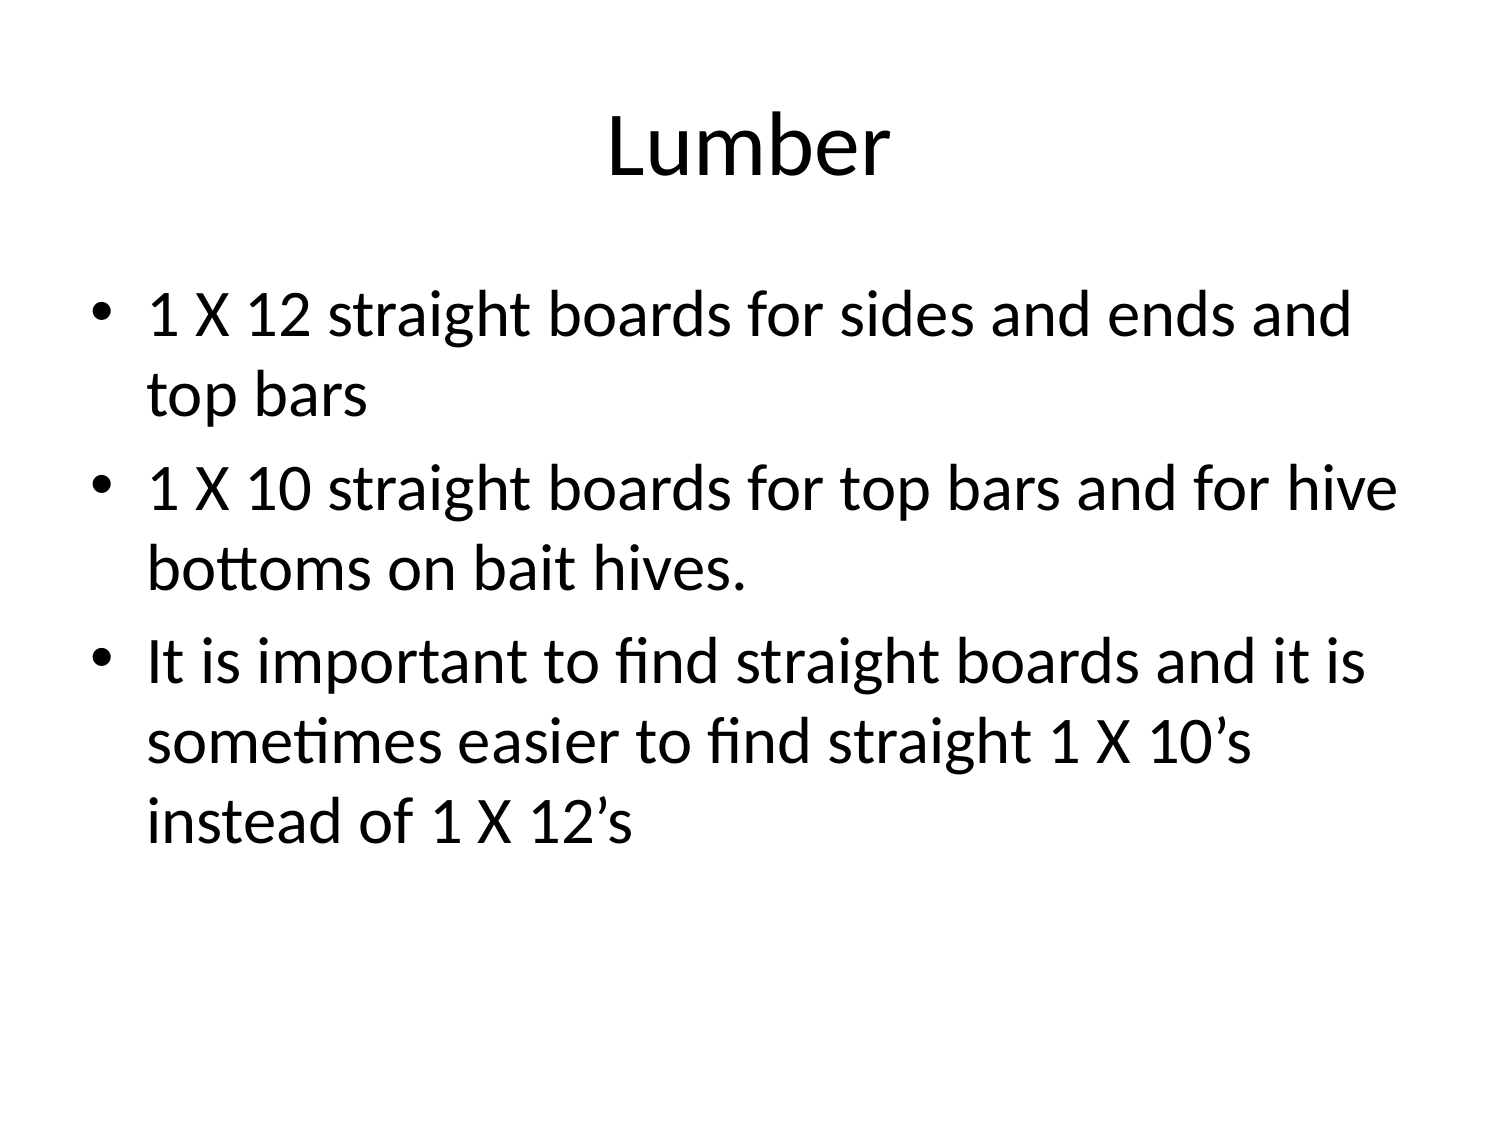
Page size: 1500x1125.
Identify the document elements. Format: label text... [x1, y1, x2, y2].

list 1 X 12 straight boards for sides and ends and top bars 1 X 10 straight boards for top bars and for hive bottoms on bait hives. It is important to find straight boards and it is sometimes easier to find straight 1 X 10’s instead of 1 X 12’s [75, 262, 1425, 1005]
title Lumber [75, 45, 1425, 233]
